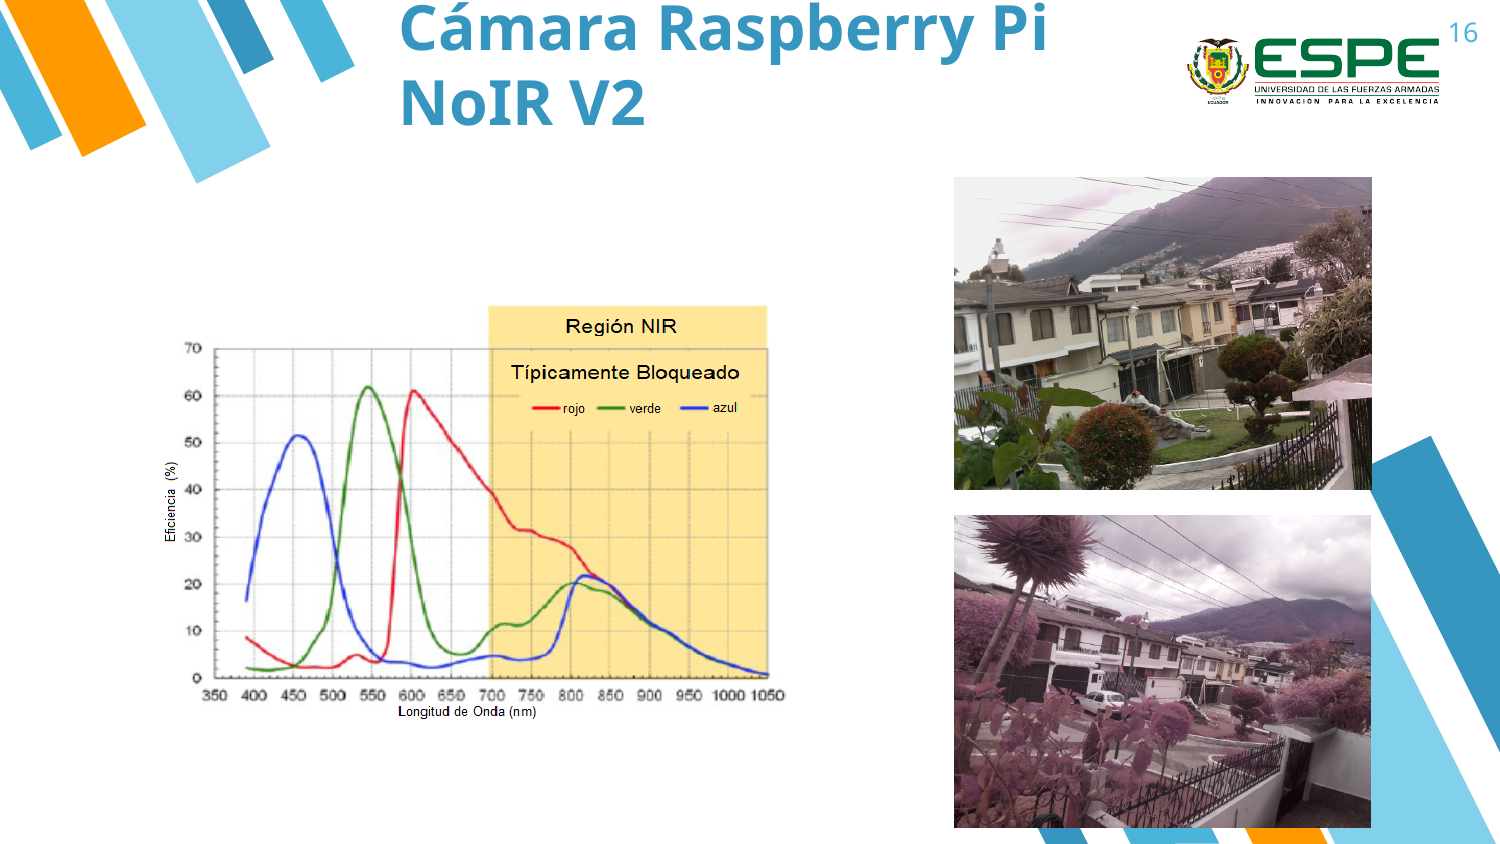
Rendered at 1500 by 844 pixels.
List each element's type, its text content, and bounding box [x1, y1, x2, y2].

picture [1186, 38, 1439, 105]
slide_number 16 [1403, 0, 1494, 65]
picture [954, 514, 1371, 828]
picture [159, 305, 786, 725]
title Cámara Raspberry Pi NoIR V2 [383, 20, 1211, 153]
picture [954, 177, 1372, 491]
